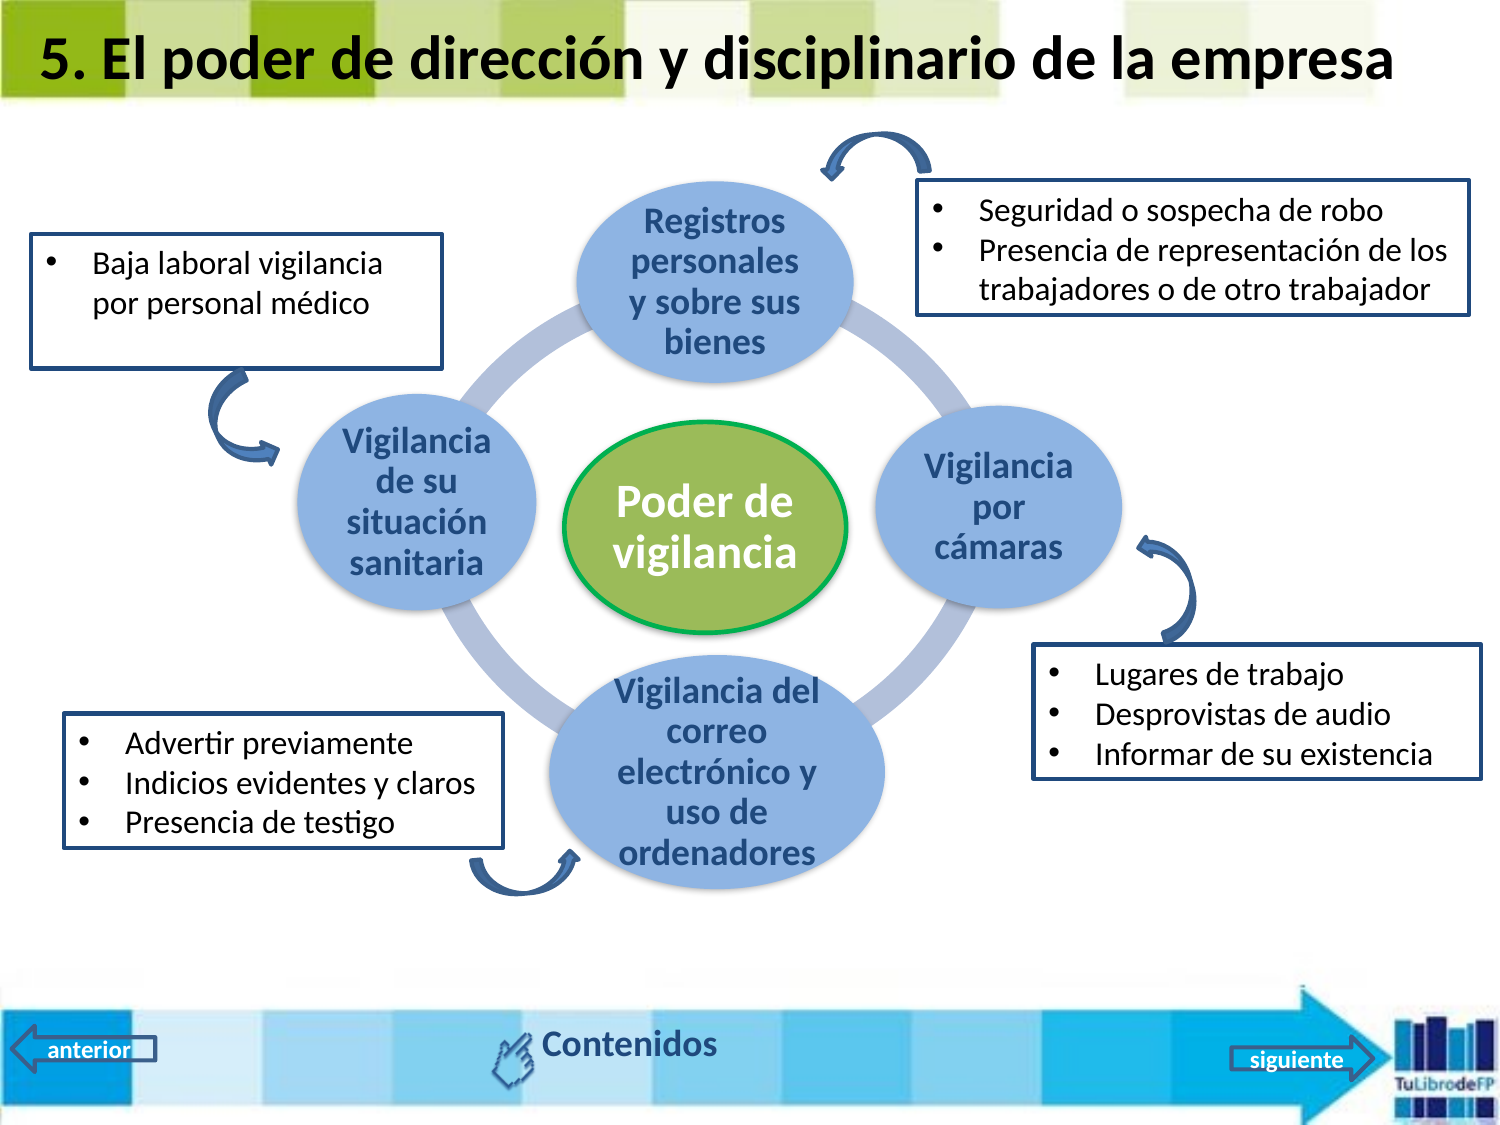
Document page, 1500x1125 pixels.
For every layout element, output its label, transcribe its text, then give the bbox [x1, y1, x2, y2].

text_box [253, 127, 1162, 943]
text_box Baja laboral vigilancia por personal médico [30, 234, 247, 369]
text_box [1165, 543, 1197, 645]
picture [0, 0, 1500, 1125]
text_box Lugares de trabajo Desprovistas de audio Informar de su existencia [1165, 644, 1482, 779]
text_box 5. El poder de dirección y disciplinario de la empresa [24, 6, 1430, 102]
text_box Advertir previamente Indicios evidentes y claros Presencia de testigo [63, 713, 247, 848]
text_box Contenidos [527, 1011, 744, 1072]
text_box siguiente [1229, 1034, 1376, 1083]
text_box Seguridad o sospecha de robo Presencia de representación de los trabajadores o de otro trabajador [1165, 180, 1469, 315]
text_box anterior [9, 1023, 158, 1074]
text_box [208, 367, 247, 462]
